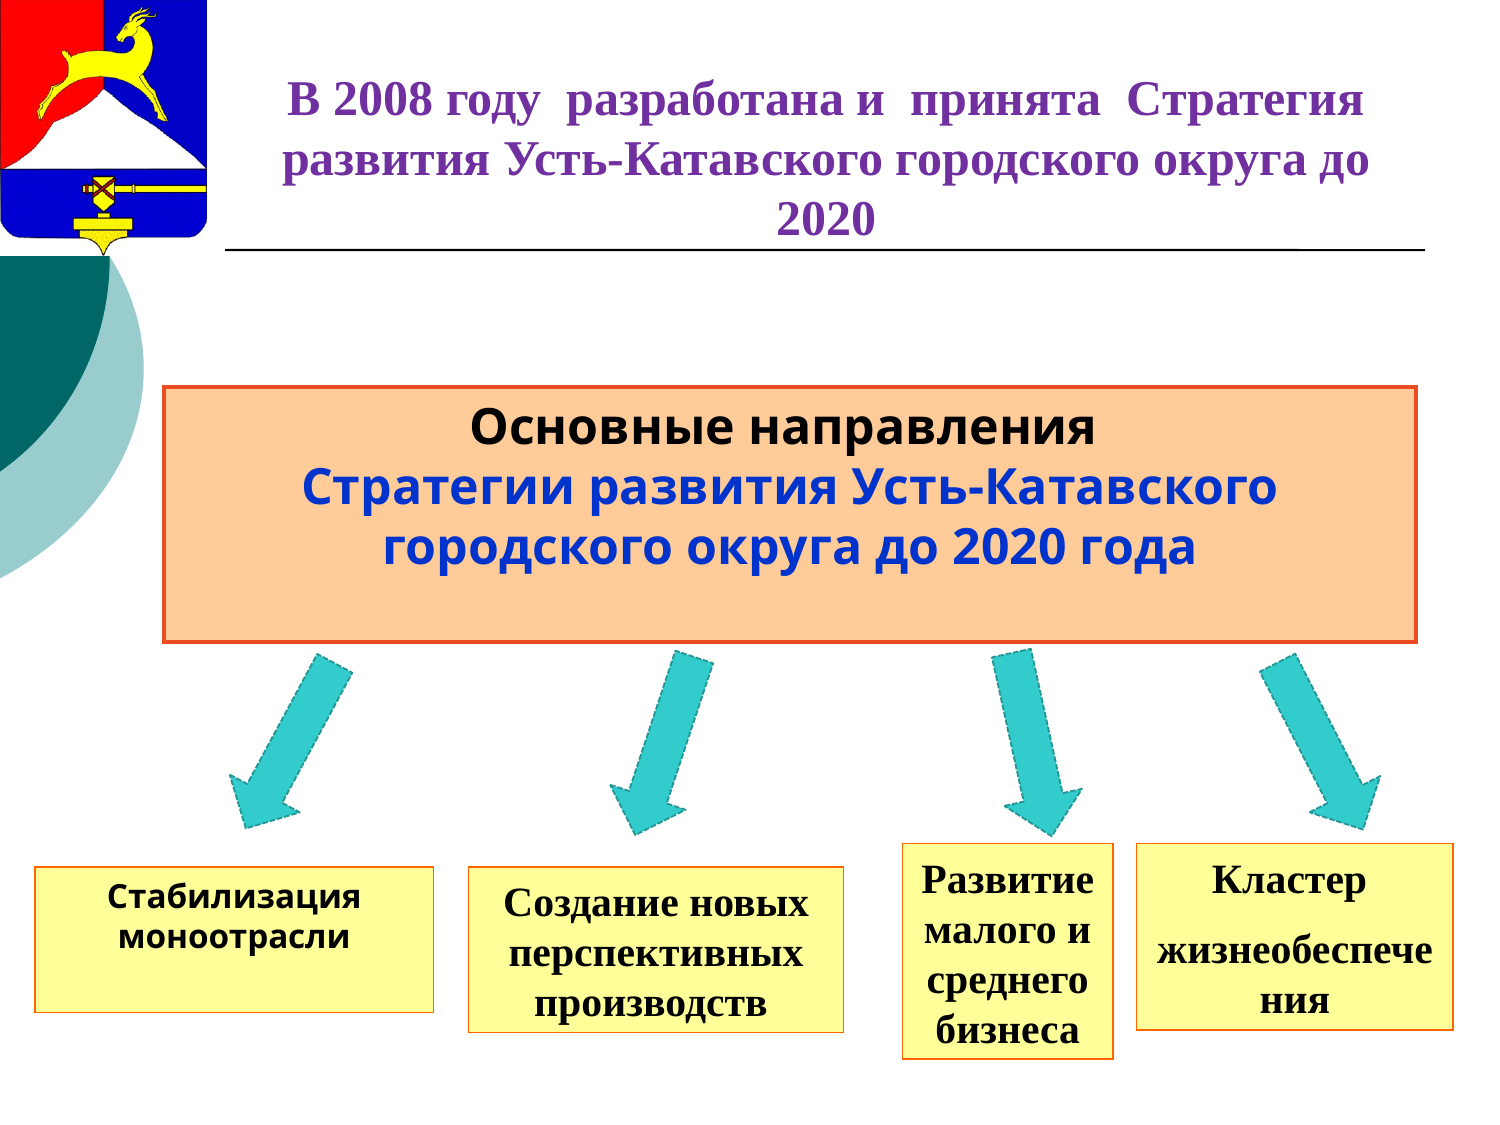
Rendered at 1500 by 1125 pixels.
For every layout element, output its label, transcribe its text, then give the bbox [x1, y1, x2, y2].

picture [0, 0, 207, 256]
text_box В 2008 году разработана и принята Стратегия развития Усть-Катавского городского округа до 2020 [246, 58, 1407, 254]
text_box Кластер жизнеобеспечения [1136, 843, 1453, 1030]
text_box [609, 649, 714, 836]
text_box [991, 647, 1083, 838]
text_box Создание новых перспективных производств [468, 867, 844, 1033]
text_box Развитие малого и среднего бизнеса [902, 843, 1114, 1060]
text_box [1258, 652, 1382, 831]
text_box Основные направления Стратегии развития Усть-Катавского городского округа до 2020 года [163, 386, 1417, 642]
text_box Стабилизация моноотрасли [35, 867, 434, 1013]
text_box [228, 653, 354, 830]
